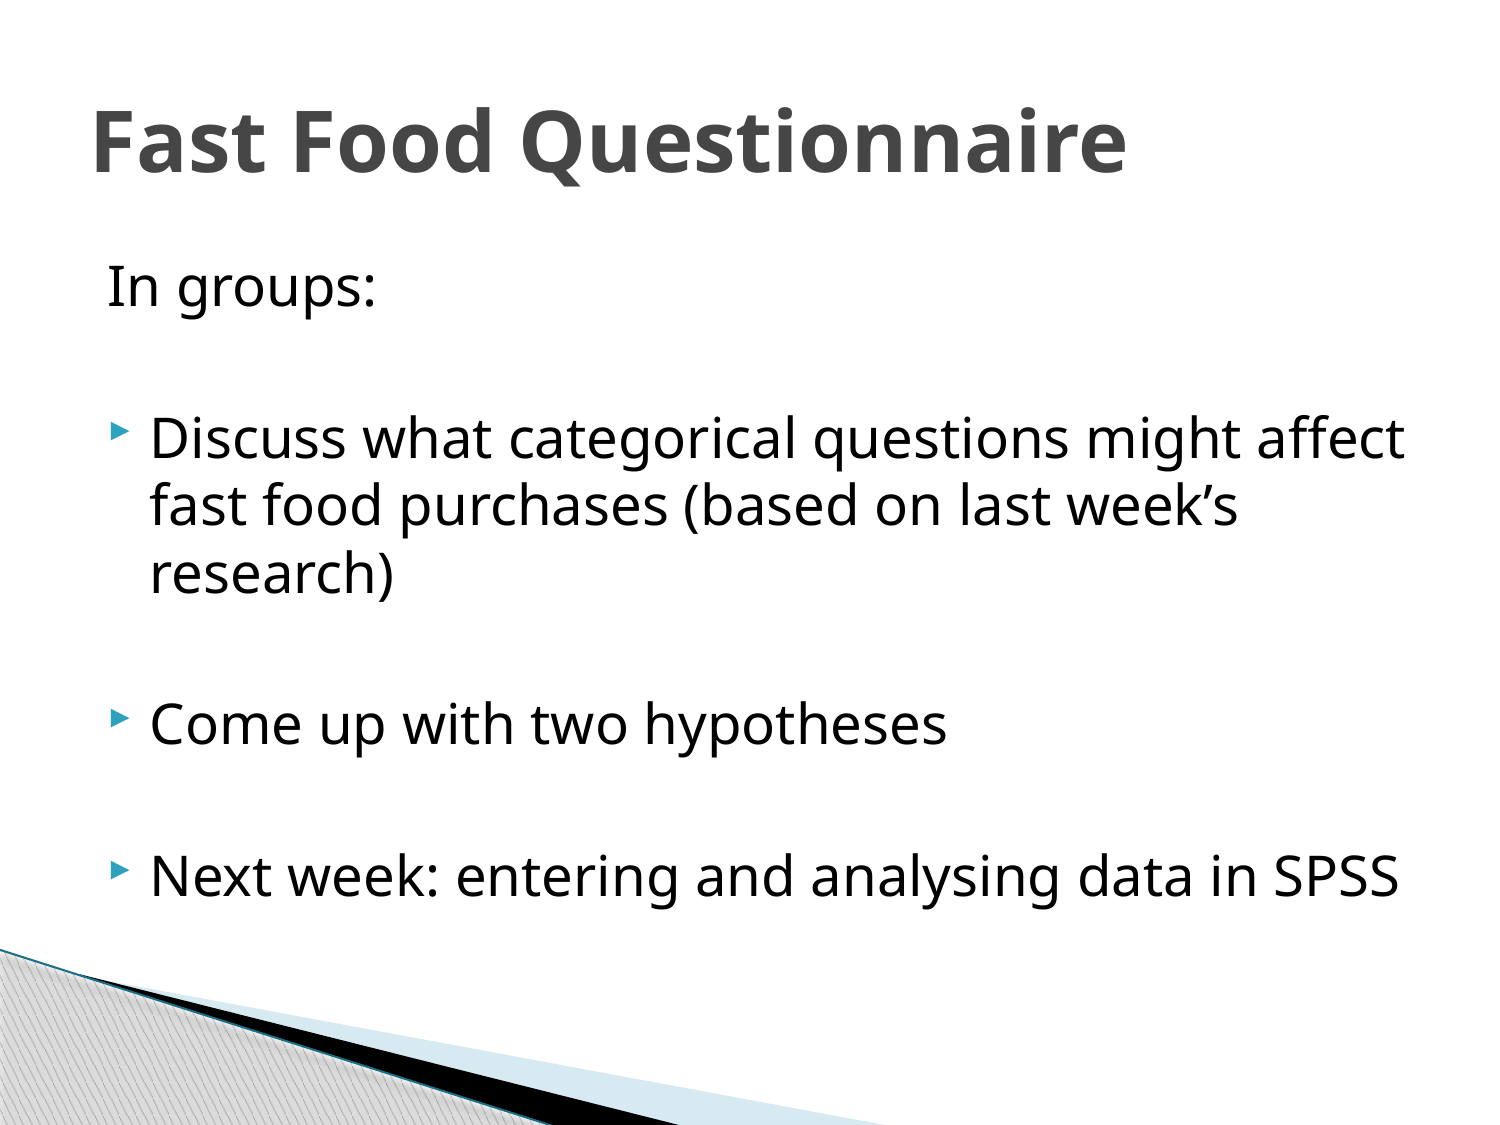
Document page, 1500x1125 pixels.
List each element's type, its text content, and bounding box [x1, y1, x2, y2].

title Fast Food Questionnaire [75, 45, 1425, 233]
list In groups: Discuss what categorical questions might affect fast food purchases (based on last week’s research) Come up with two hypotheses Next week: entering and analysing data in SPSS [75, 243, 1425, 986]
